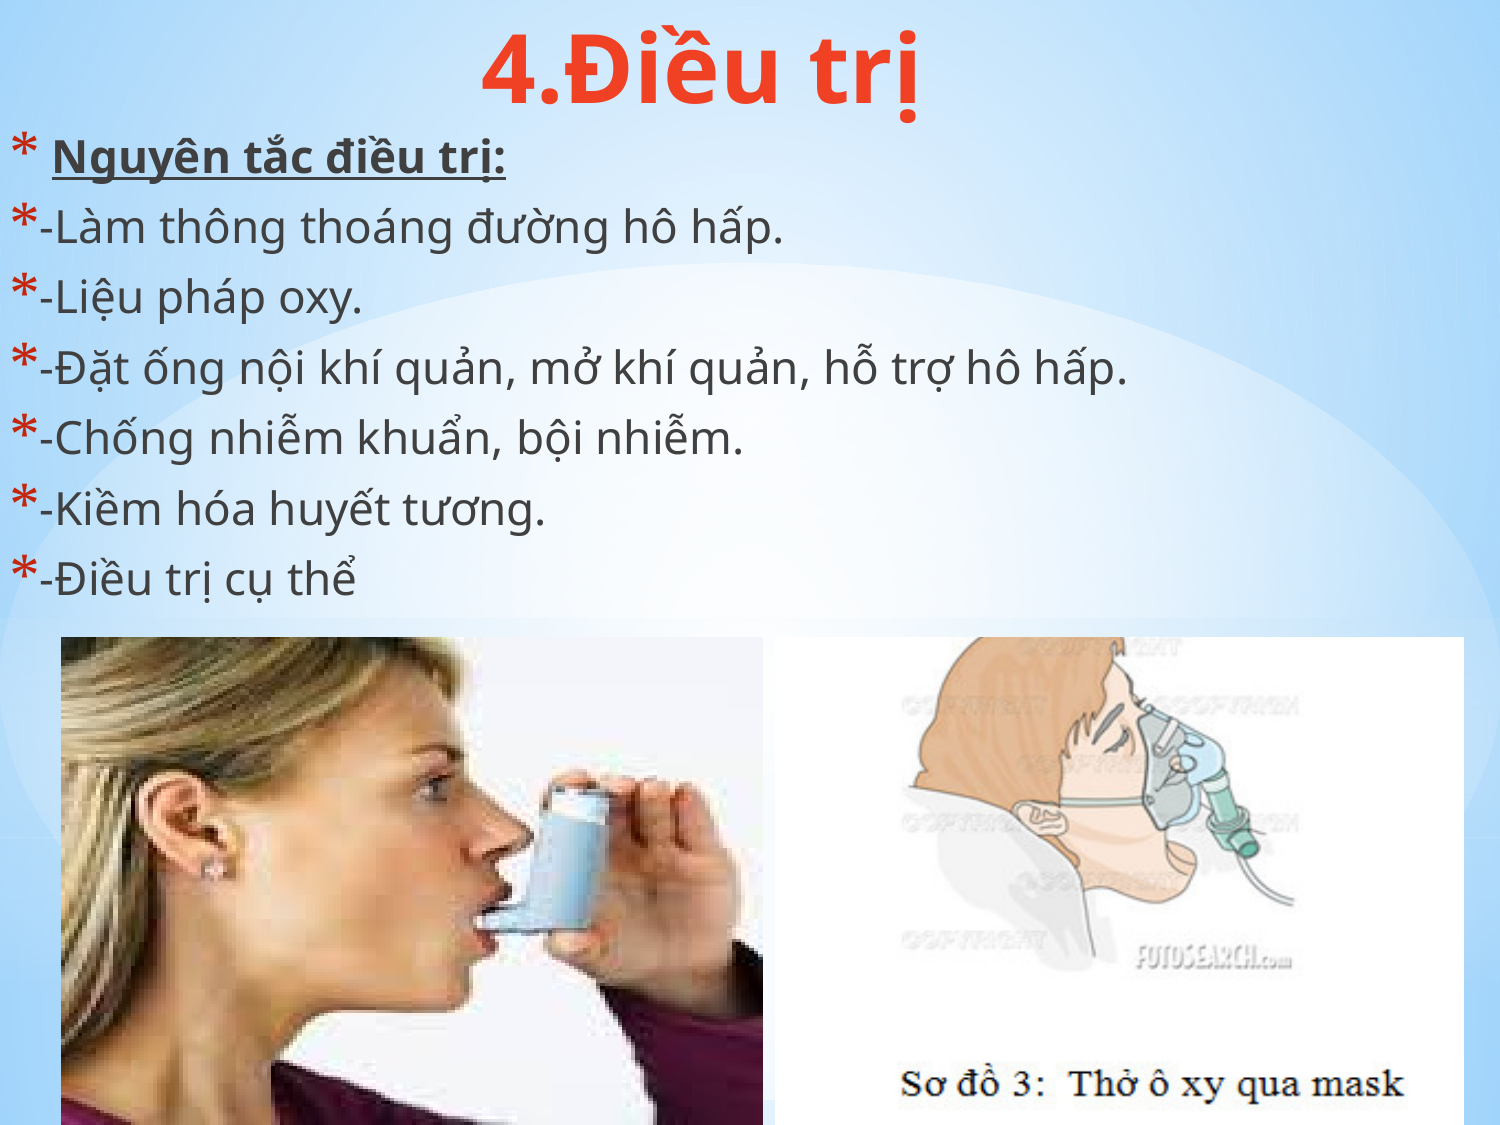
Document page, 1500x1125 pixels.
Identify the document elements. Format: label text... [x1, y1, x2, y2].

title 4.Điều trị [387, 0, 938, 113]
picture [61, 637, 763, 1125]
list Nguyên tắc điều trị: -Làm thông thoáng đường hô hấp. -Liệu pháp oxy. -Đặt ống nội khí quản, mở khí quản, hỗ trợ hô hấp. -Chống nhiễm khuẩn, bội nhiễm. -Kiềm hóa huyết tương. -Điều trị cụ thể [0, 120, 1500, 1125]
picture [775, 637, 1464, 1125]
